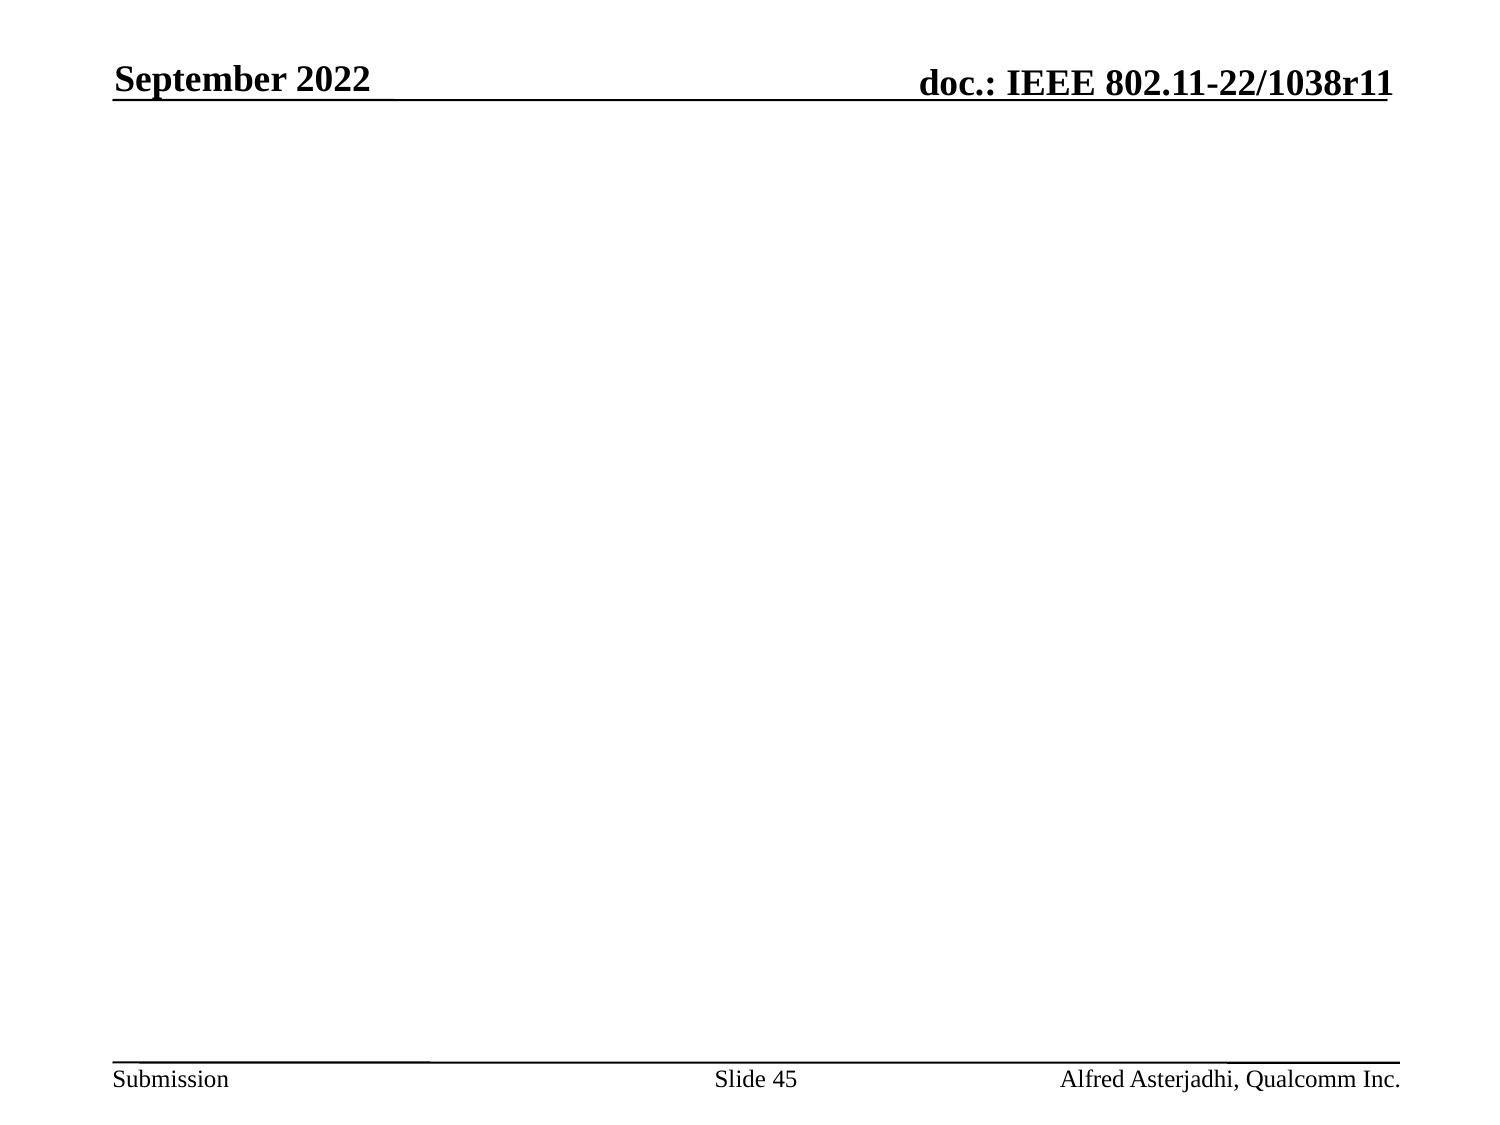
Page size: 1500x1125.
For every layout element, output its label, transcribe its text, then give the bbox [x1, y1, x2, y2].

footer Alfred Asterjadhi, Qualcomm Inc. [878, 1061, 1402, 1093]
slide_number Slide 45 [712, 1061, 800, 1123]
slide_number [114, 54, 423, 100]
